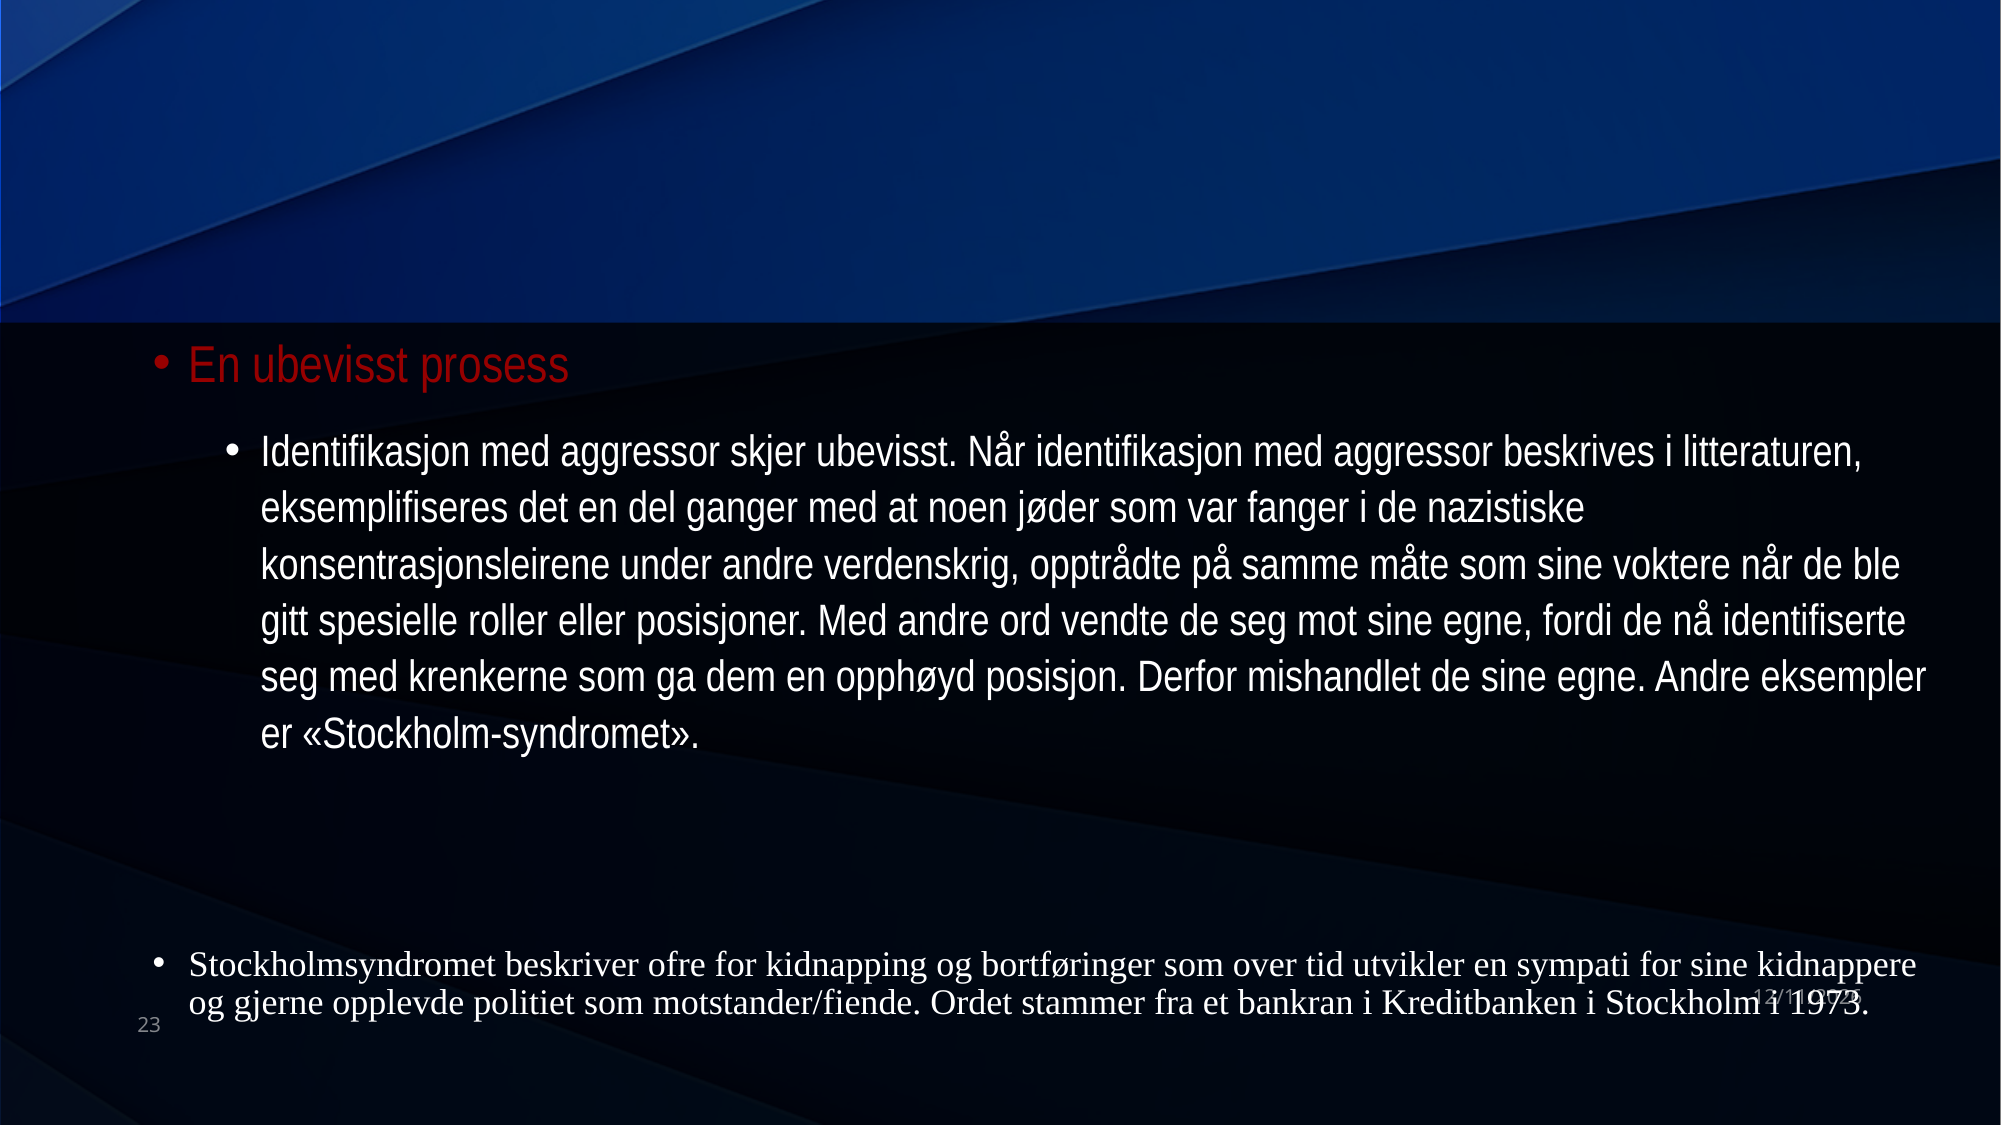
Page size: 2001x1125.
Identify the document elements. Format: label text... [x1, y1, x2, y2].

picture [0, 0, 2000, 1125]
list En ubevisst prosess Identifikasjon med aggressor skjer ubevisst. Når identifikasjon med aggressor beskrives i litteraturen, eksemplifiseres det en del ganger med at noen jøder som var fanger i de nazistiske konsentrasjonsleirene under andre verdenskrig, opptrådte på samme måte som sine voktere når de ble gitt spesielle roller eller posisjoner. Med andre ord vendte de seg mot sine egne, fordi de nå identifiserte seg med krenkerne som ga dem en opphøyd posisjon. Derfor mishandlet de sine egne. Andre eksempler er «Stockholm-syndromet». Stockholmsyndromet beskriver ofre for kidnapping og bortføringer som over tid utvikler en sympati for sine kidnappere og gjerne opplevde politiet som motstander/fiende. Ordet stammer fra et bankran i Kreditbanken i Stockholm i 1973. [137, 318, 1958, 1041]
